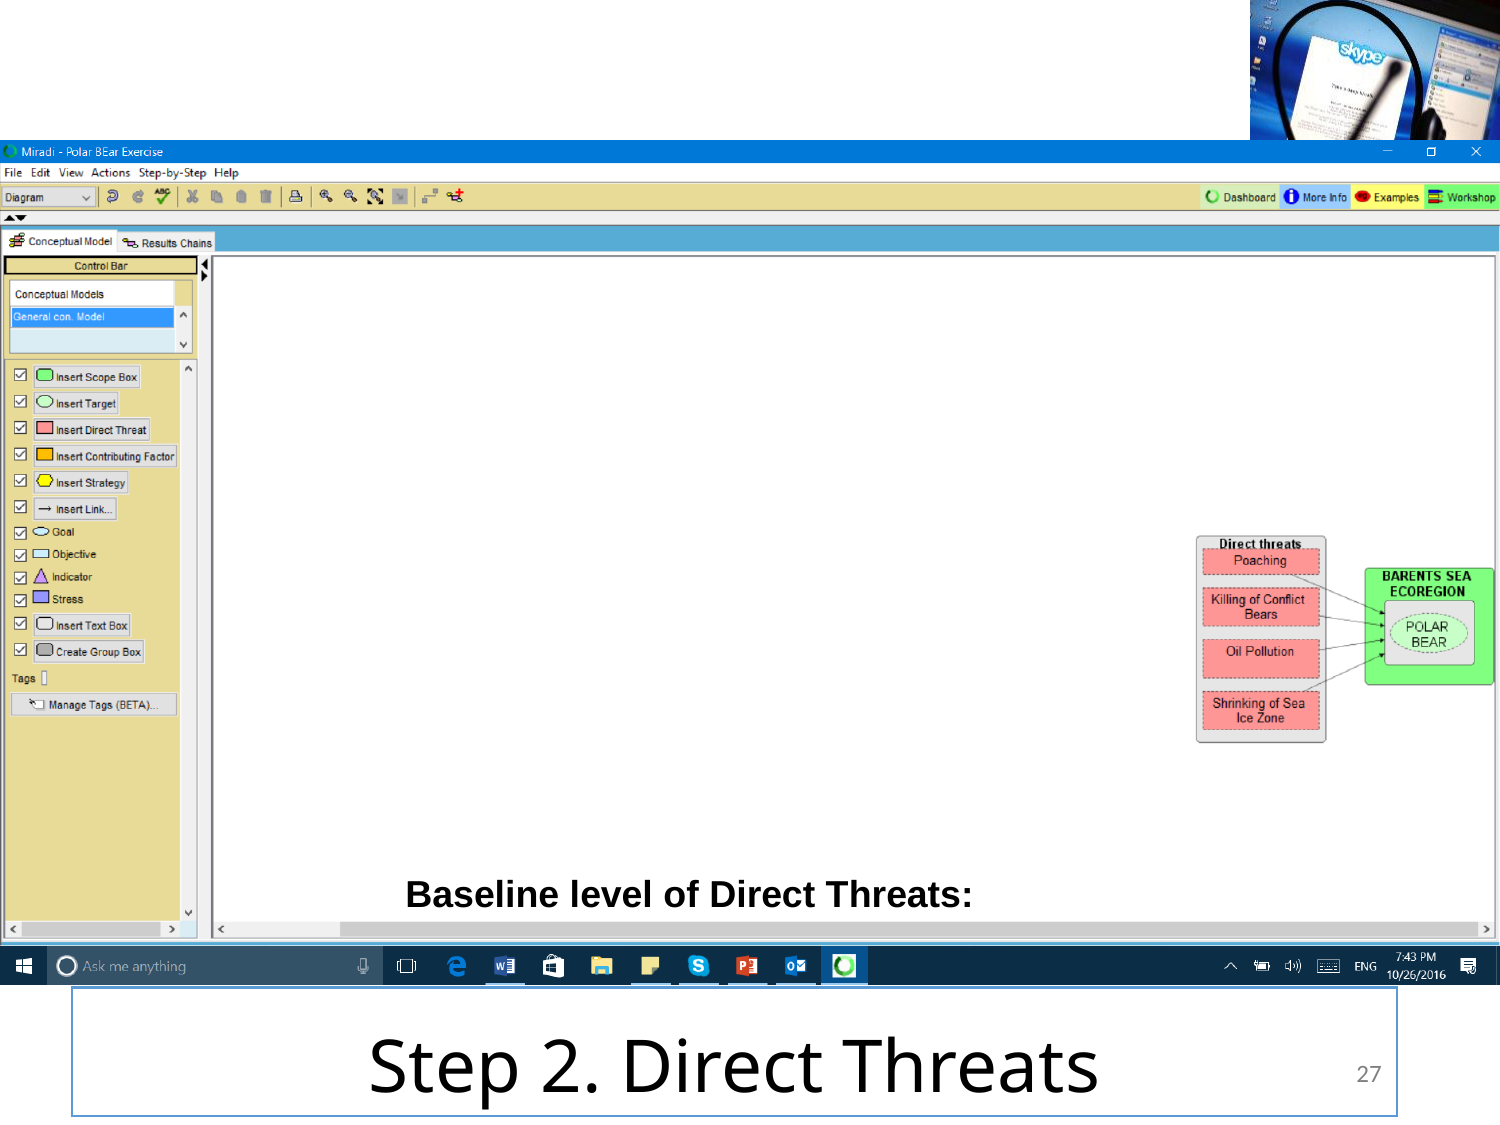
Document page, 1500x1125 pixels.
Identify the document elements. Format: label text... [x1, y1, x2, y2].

slide_number 27 [1059, 1042, 1397, 1103]
title Step 2. Direct Threats [71, 986, 1398, 1117]
picture [0, 0, 1500, 985]
